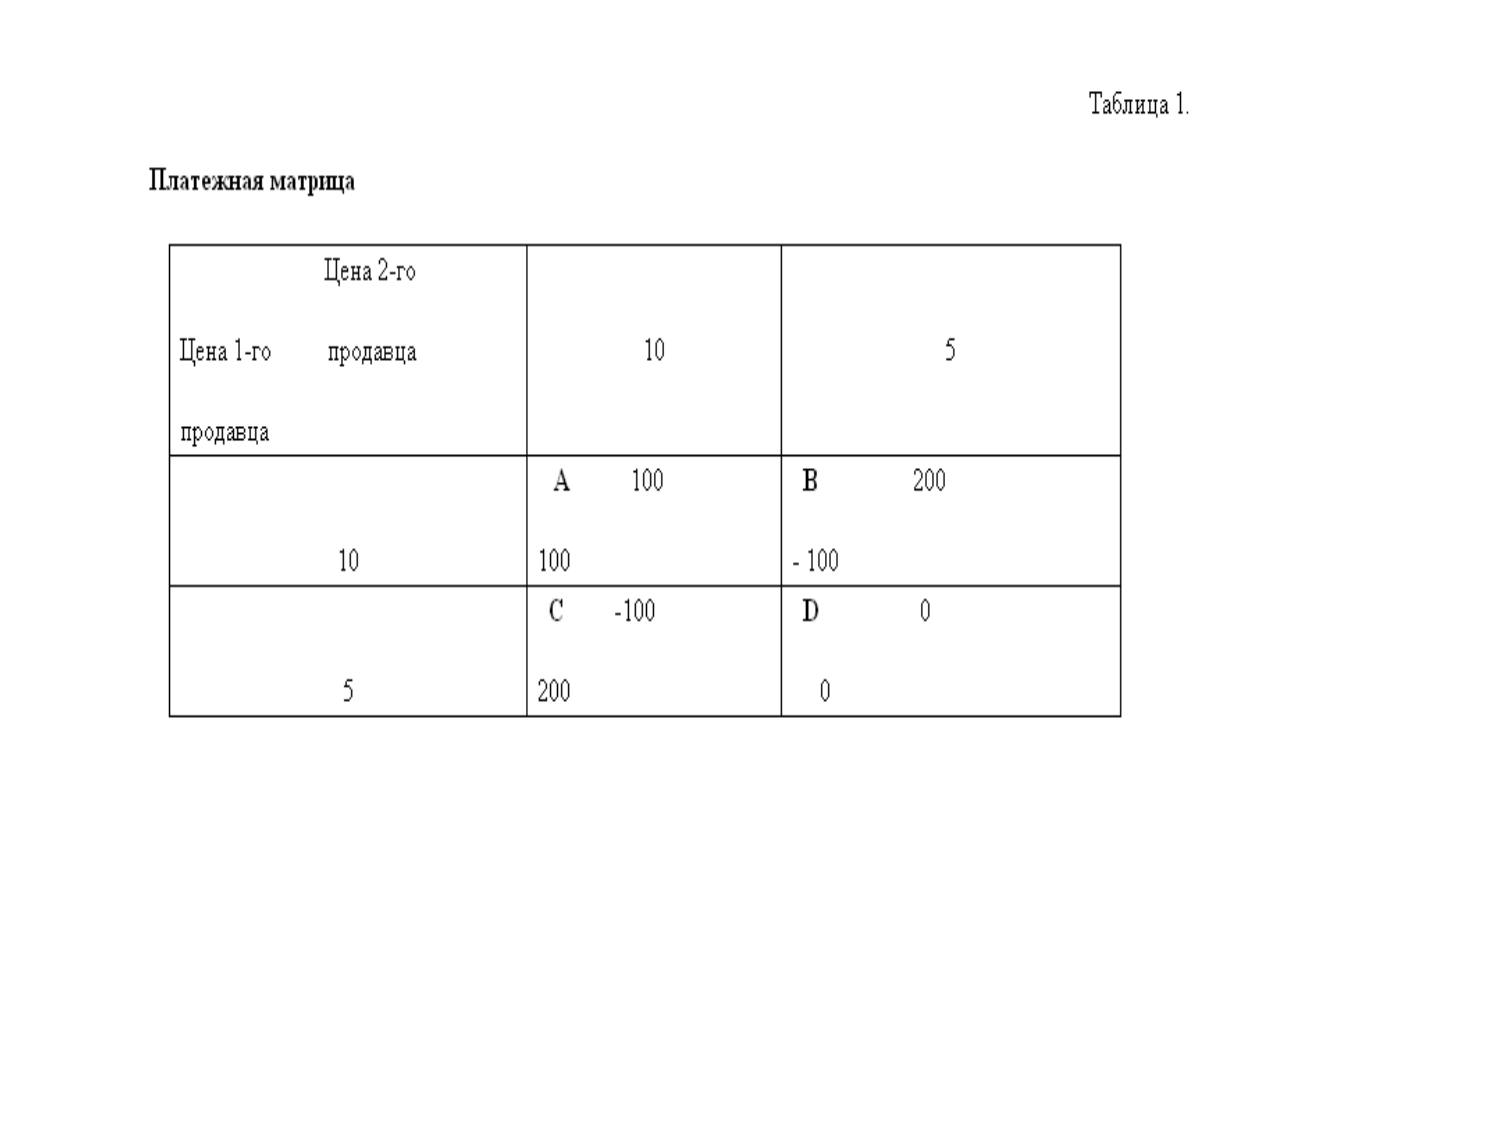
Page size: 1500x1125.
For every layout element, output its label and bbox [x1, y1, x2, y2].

picture [112, 62, 1237, 778]
